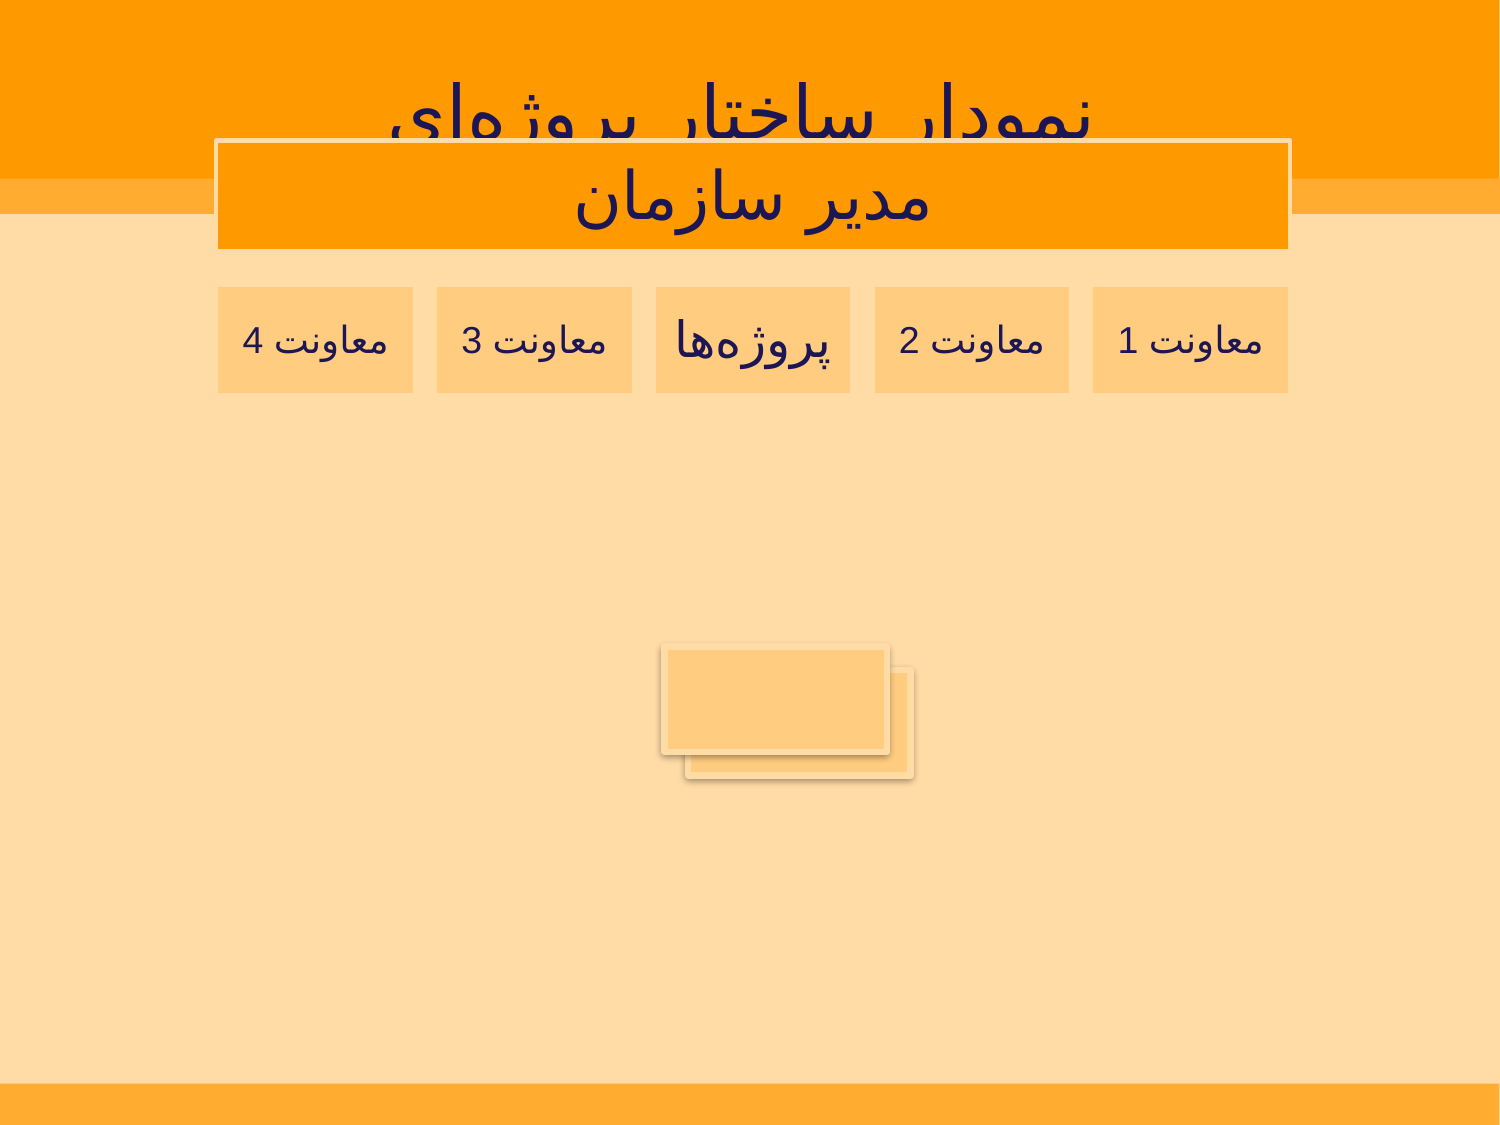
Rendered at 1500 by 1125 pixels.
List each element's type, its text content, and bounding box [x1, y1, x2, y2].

title نمودار ساختار پروژه‌اي [70, 23, 1414, 197]
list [81, 140, 1425, 828]
